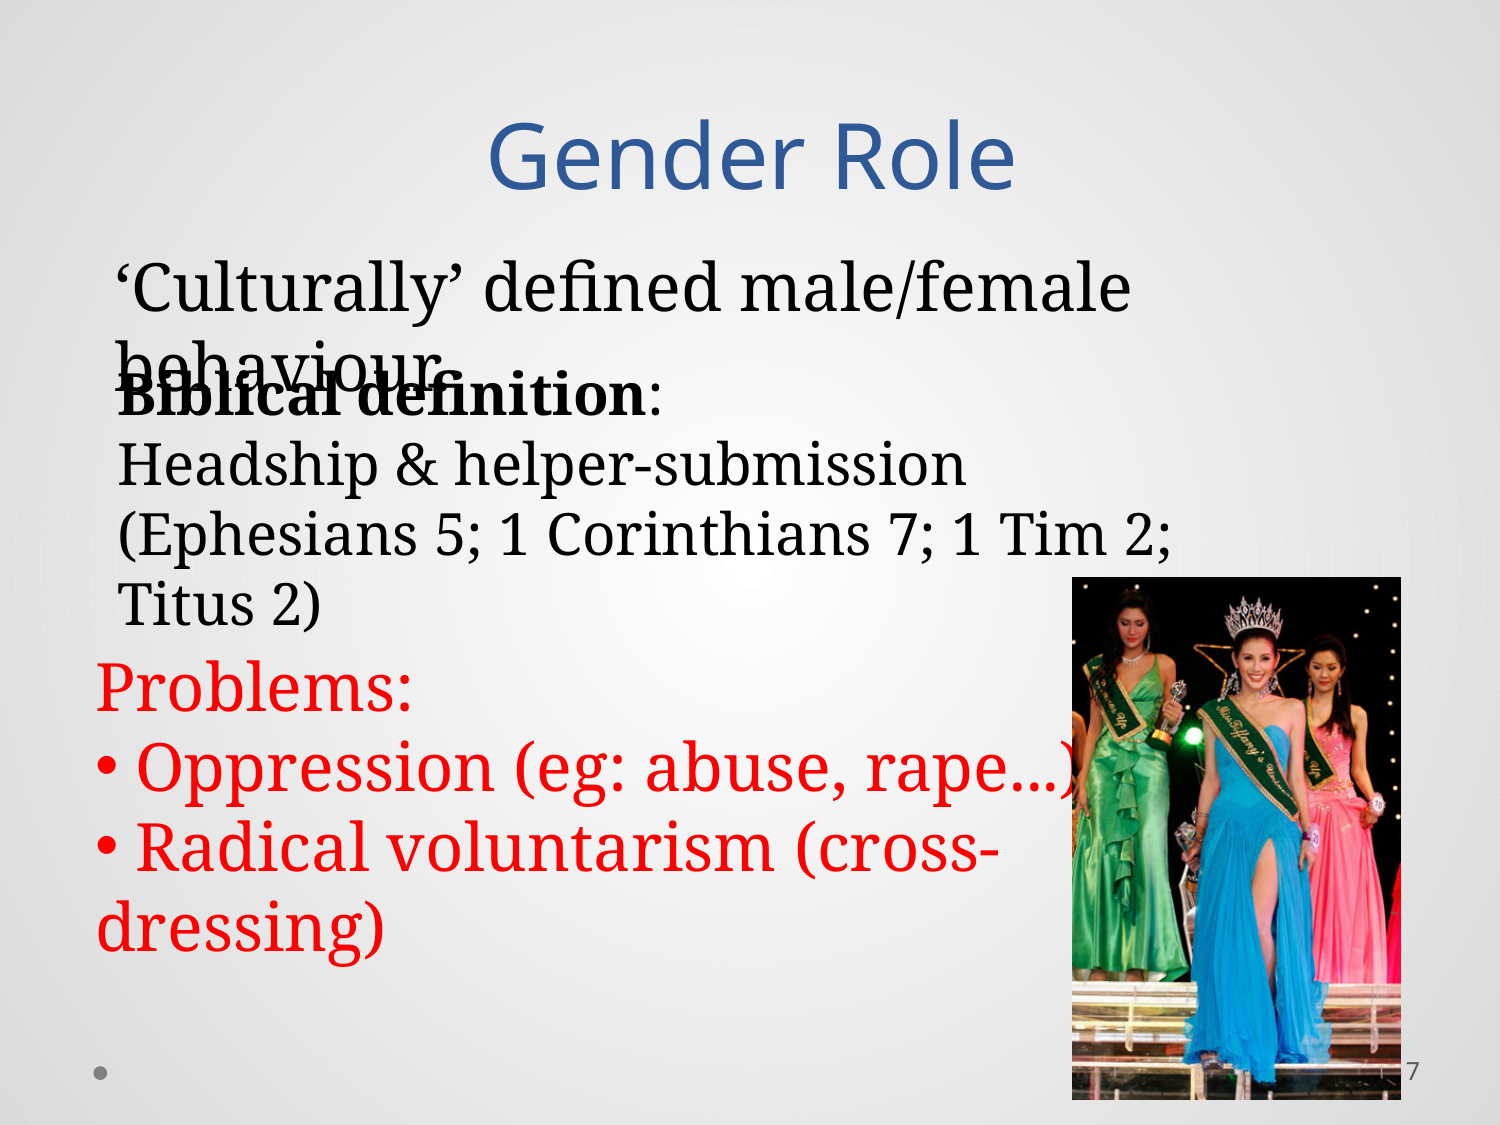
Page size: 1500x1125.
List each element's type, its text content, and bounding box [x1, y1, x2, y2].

slide_number 7 [1406, 1042, 1494, 1103]
text_box ‘Culturally’ defined male/female behaviour. [99, 237, 1450, 413]
picture [1072, 576, 1402, 1101]
text_box Biblical definition: Headship & helper-submission (Ephesians 5; 1 Corinthians 7; 1 Tim 2; Titus 2) [102, 349, 1340, 645]
text_box Problems: Oppression (eg: abuse, rape...) Radical voluntarism (cross-dressing) [80, 637, 1067, 972]
title Gender Role [77, 78, 1428, 216]
